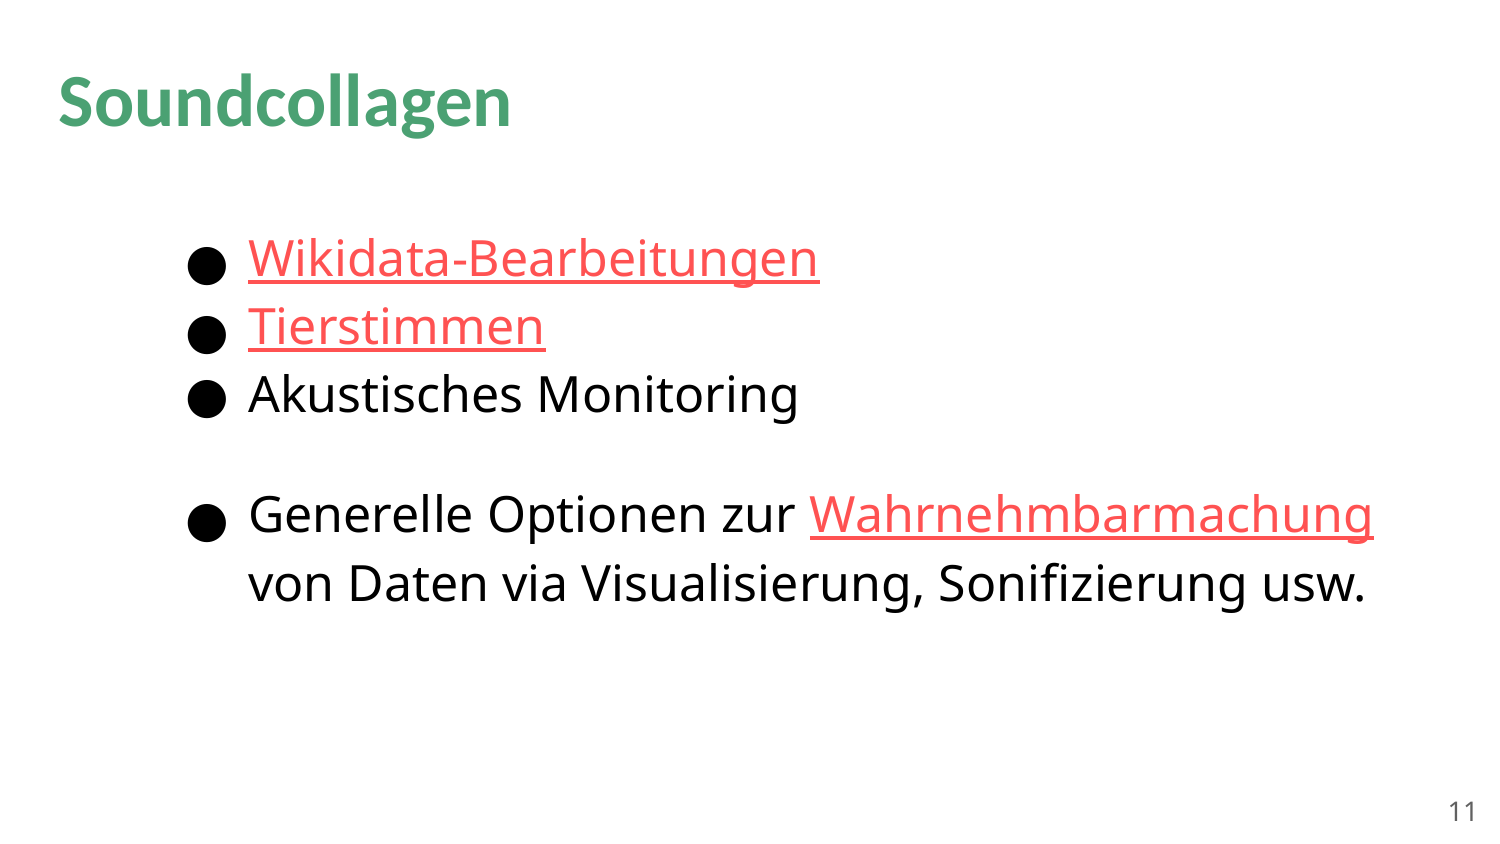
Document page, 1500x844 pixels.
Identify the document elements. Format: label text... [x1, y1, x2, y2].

text_box Wikidata-Bearbeitungen Tierstimmen Akustisches Monitoring Generelle Optionen zur Wahrnehmbarmachung von Daten via Visualisierung, Sonifizierung usw. [158, 211, 1425, 780]
slide_number ‹#› [1403, 779, 1494, 844]
title Soundcollagen [59, 50, 1425, 144]
